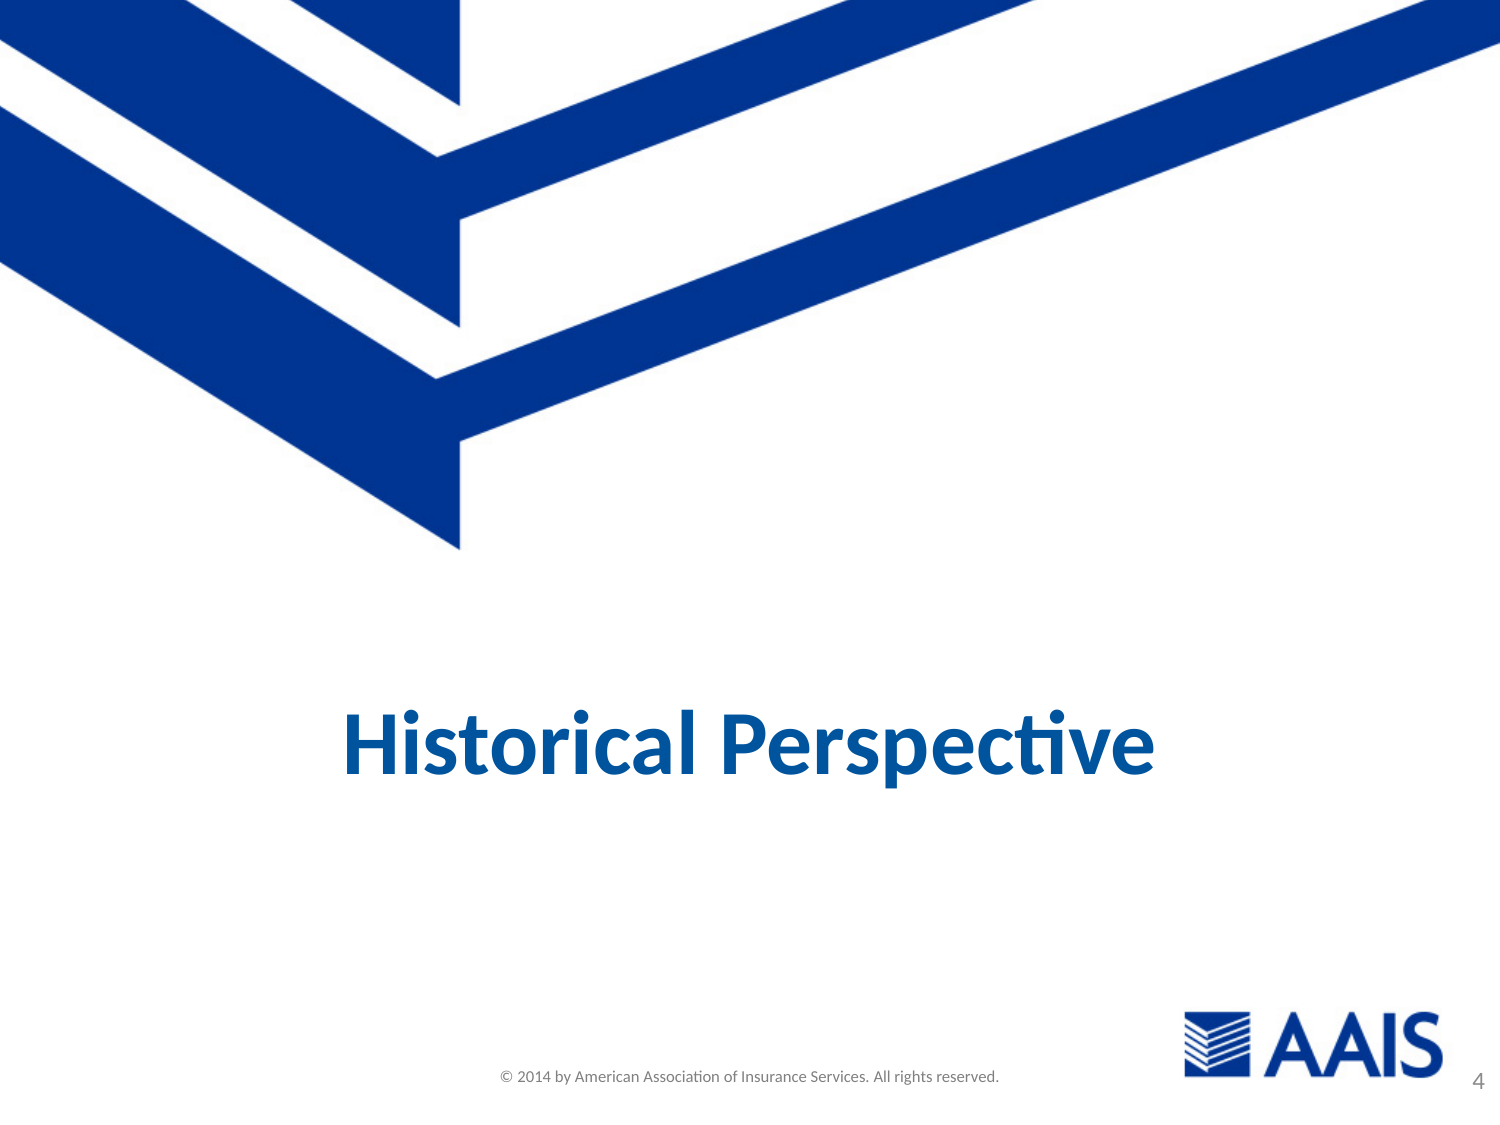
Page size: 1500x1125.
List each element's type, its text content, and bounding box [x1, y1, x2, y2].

slide_number 4 [1149, 1050, 1500, 1110]
title Historical Perspective [112, 617, 1388, 859]
picture [0, 0, 1500, 1125]
